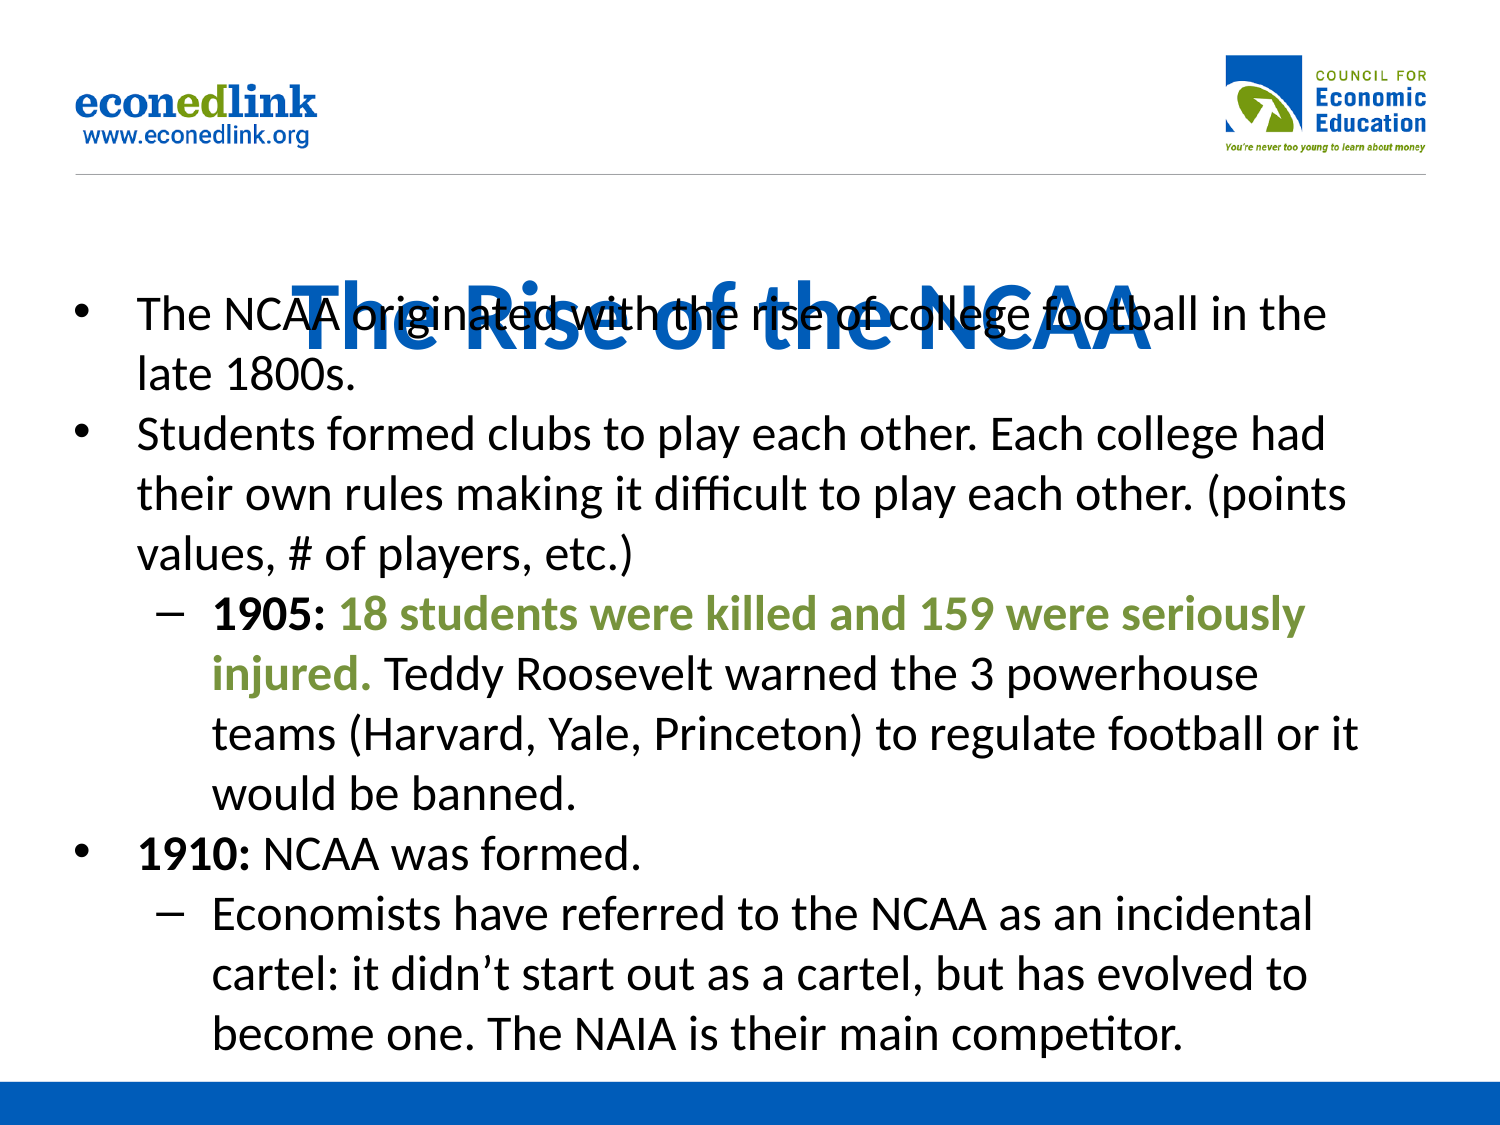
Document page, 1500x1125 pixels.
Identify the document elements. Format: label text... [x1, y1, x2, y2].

title The Rise of the NCAA [138, 159, 1306, 208]
picture [0, 0, 1500, 1125]
list The NCAA originated with the rise of college football in the late 1800s. Students formed clubs to play each other. Each college had their own rules making it difficult to play each other. (points values, # of players, etc.) 1905: 18 students were killed and 159 were seriously injured. Teddy Roosevelt warned the 3 powerhouse teams (Harvard, Yale, Princeton) to regulate football or it would be banned. 1910: NCAA was formed. Economists have referred to the NCAA as an incidental cartel: it didn’t start out as a cartel, but has evolved to become one. The NAIA is their main competitor. [46, 273, 1397, 852]
